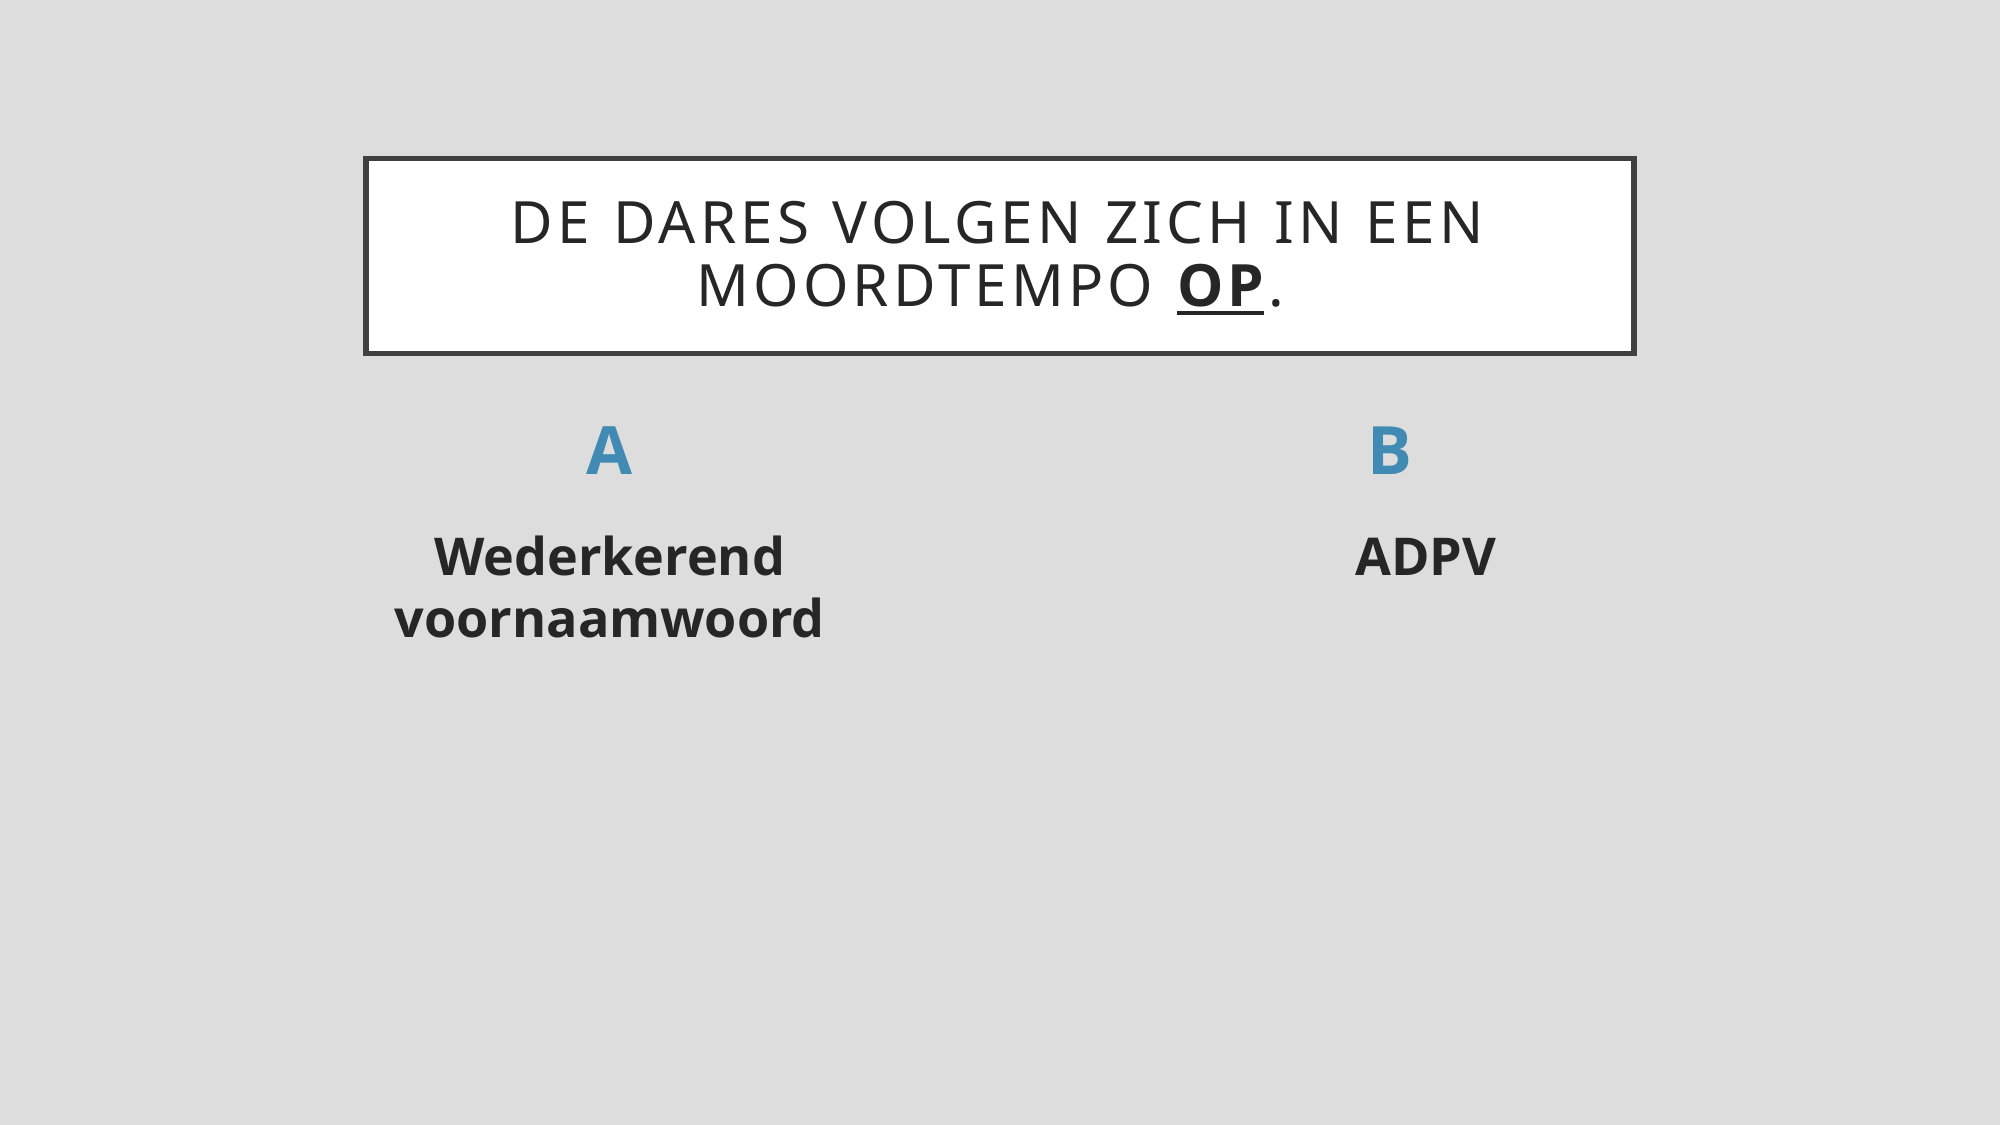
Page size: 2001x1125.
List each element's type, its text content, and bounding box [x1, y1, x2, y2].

list A [259, 379, 961, 495]
title De dares volgen zich in een moordtempo op. [363, 156, 1637, 356]
list B [1039, 379, 1741, 495]
list ADPV [1077, 515, 1775, 942]
list Wederkerend voornaamwoord [259, 515, 961, 942]
